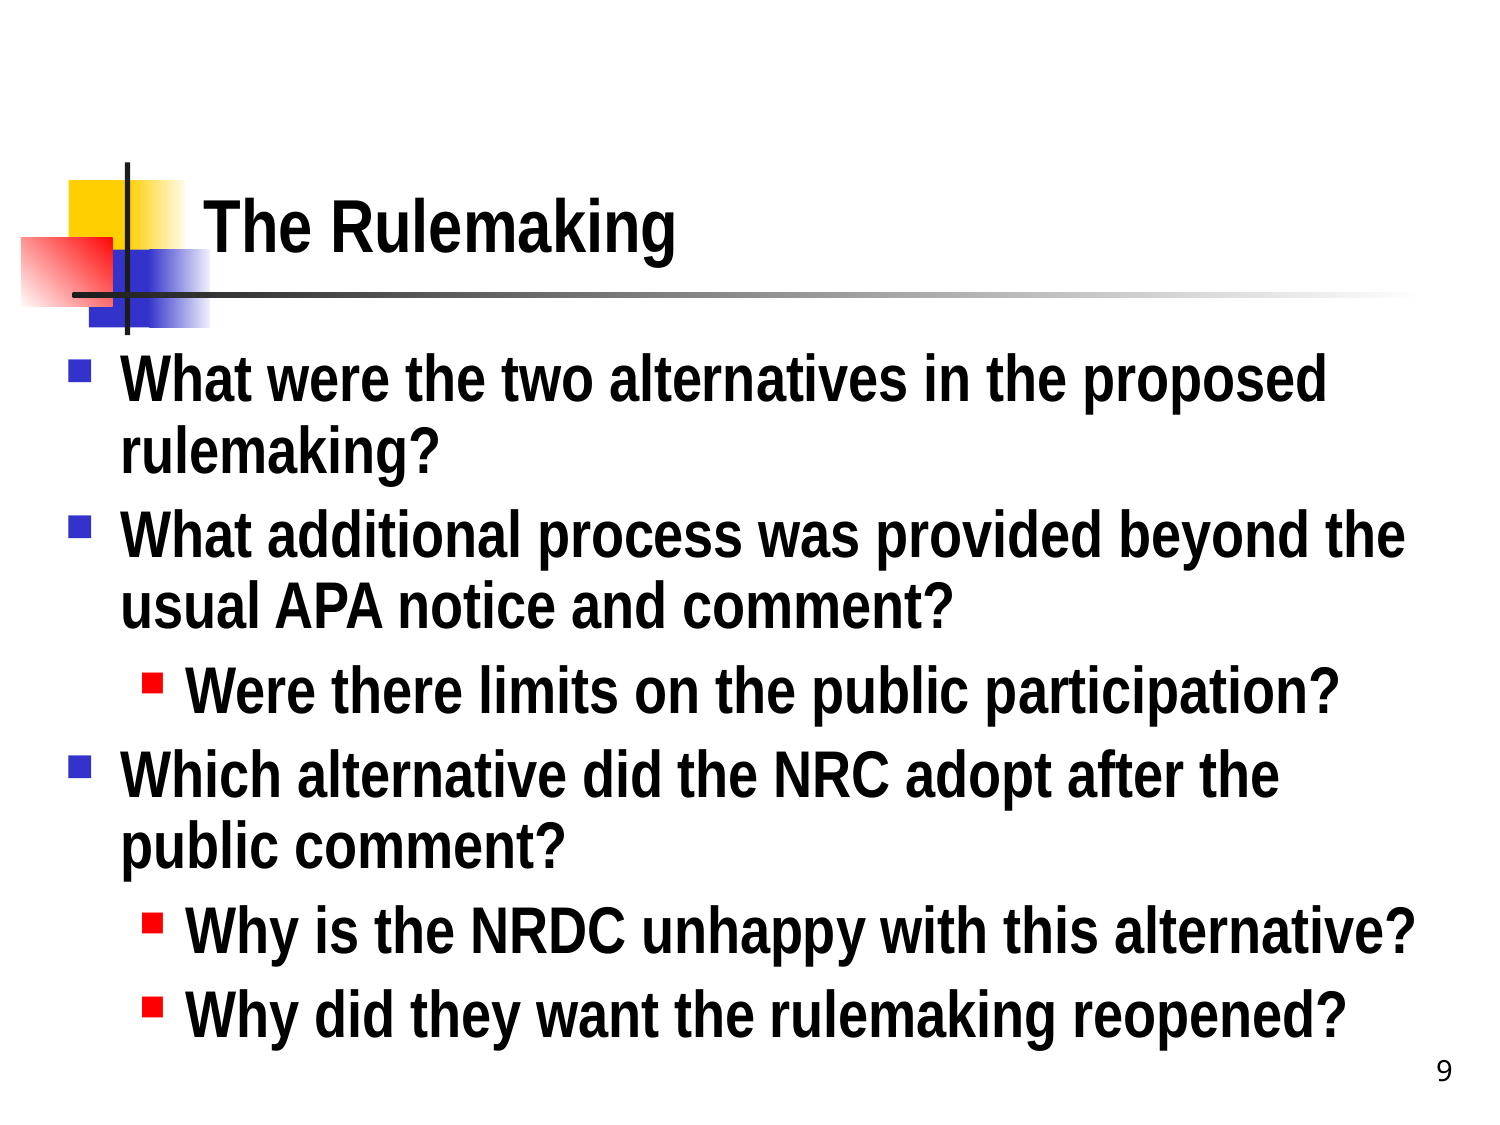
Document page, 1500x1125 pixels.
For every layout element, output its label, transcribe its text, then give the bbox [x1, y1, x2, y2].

title The Rulemaking [188, 35, 1468, 275]
slide_number 9 [1155, 1024, 1468, 1100]
list What were the two alternatives in the proposed rulemaking? What additional process was provided beyond the usual APA notice and comment? Were there limits on the public participation? Which alternative did the NRC adopt after the public comment? Why is the NRDC unhappy with this alternative? Why did they want the rulemaking reopened? [50, 337, 1450, 1075]
